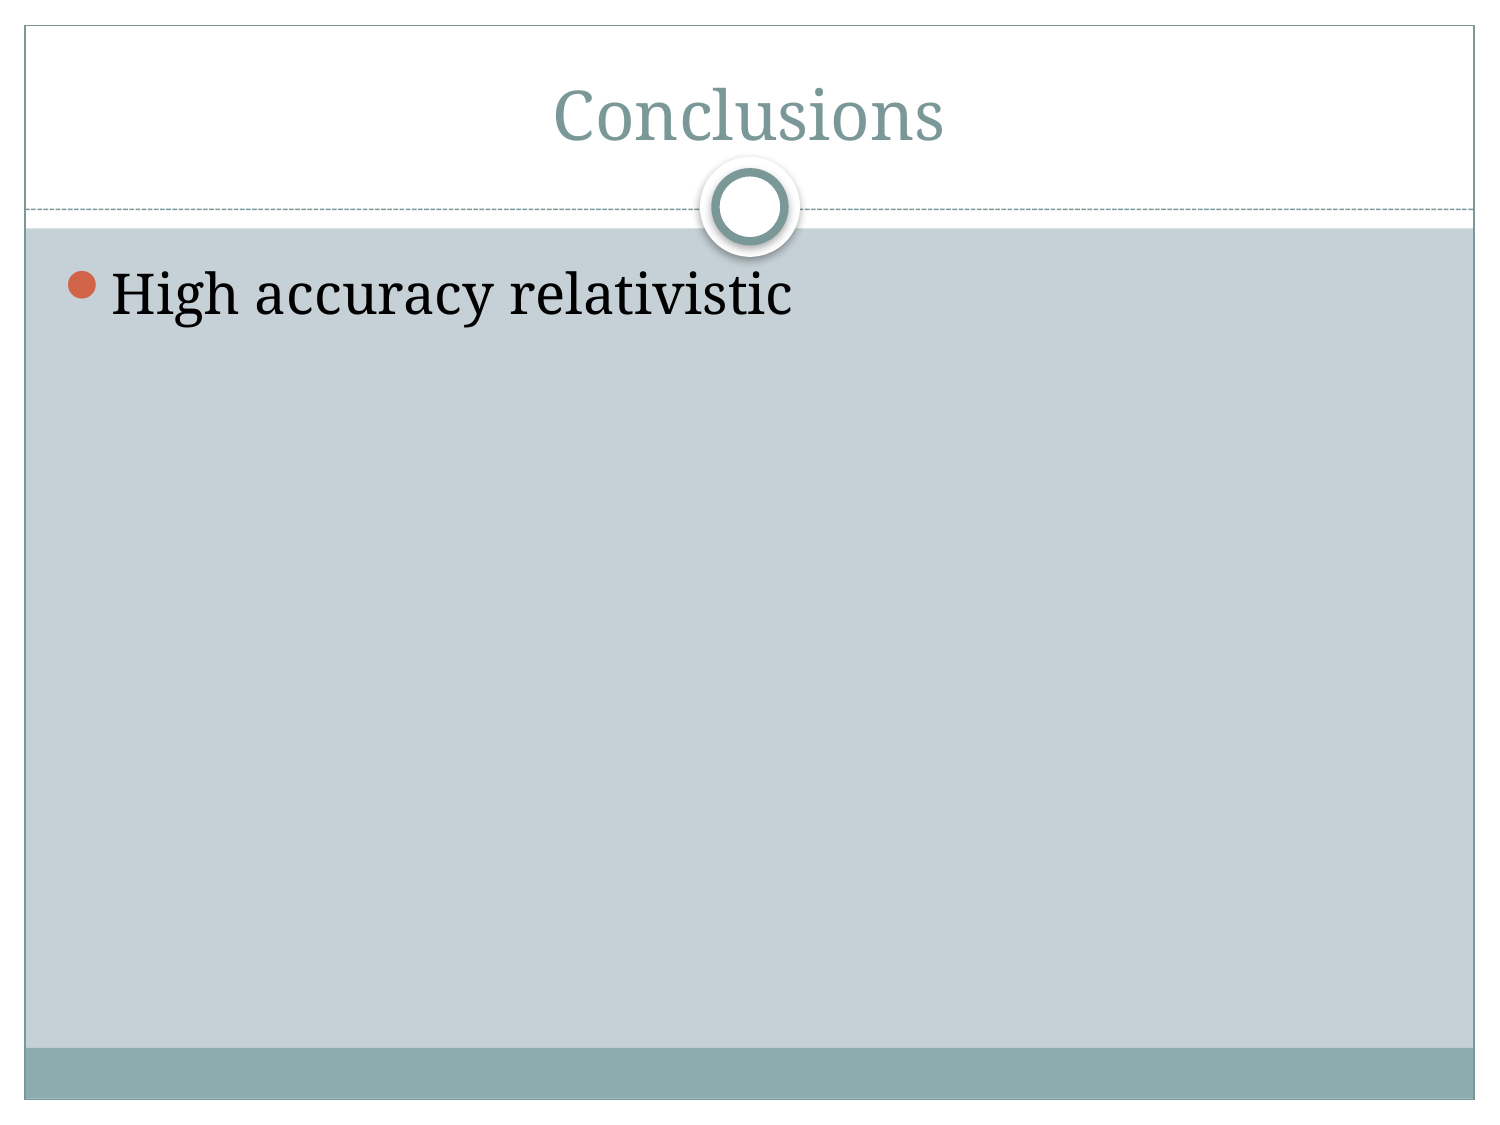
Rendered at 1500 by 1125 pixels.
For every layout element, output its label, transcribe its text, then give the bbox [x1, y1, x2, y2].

list High accuracy relativistic [49, 250, 1445, 1001]
title Conclusions [49, 37, 1450, 162]
